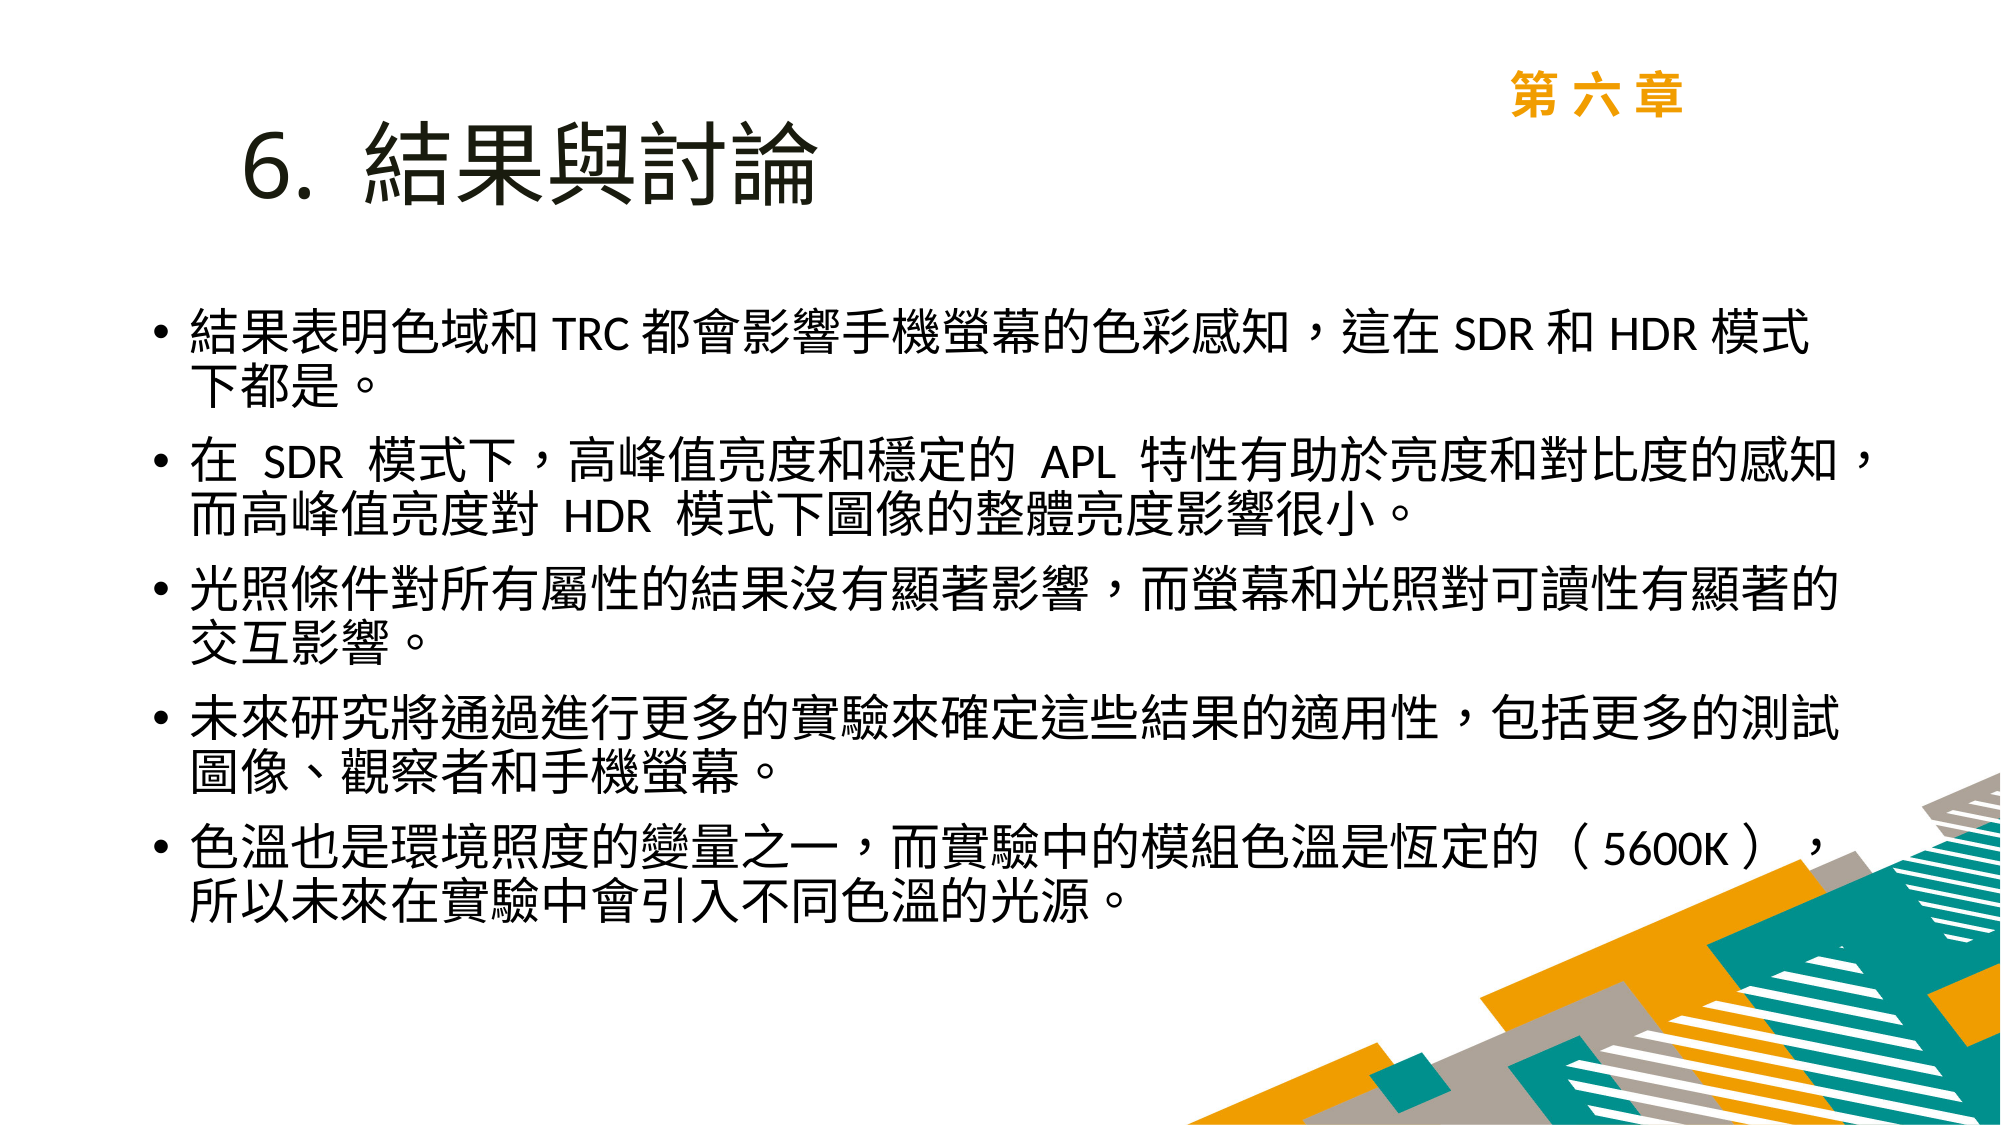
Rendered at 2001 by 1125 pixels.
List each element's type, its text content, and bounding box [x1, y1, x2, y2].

list 結果表明色域和TRC都會影響手機螢幕的色彩感知，這在SDR和HDR模式下都是。 在 SDR 模式下，高峰值亮度和穩定的 APL 特性有助於亮度和對比度的感知，而高峰值亮度對 HDR 模式下圖像的整體亮度影響很小。 光照條件對所有屬性的結果沒有顯著影響，而螢幕和光照對可讀性有顯著的交互影響。 未來研究將通過進行更多的實驗來確定這些結果的適用性，包括更多的測試圖像、觀察者和手機螢幕。 色溫也是環境照度的變量之一，而實驗中的模組色溫是恆定的（5600K），所以未來在實驗中會引入不同色溫的光源。 [137, 299, 1863, 1014]
text_box 6. 結果與討論 [224, 112, 1800, 299]
picture [0, 0, 2001, 1125]
text_box 第六章 [1084, 55, 1700, 112]
